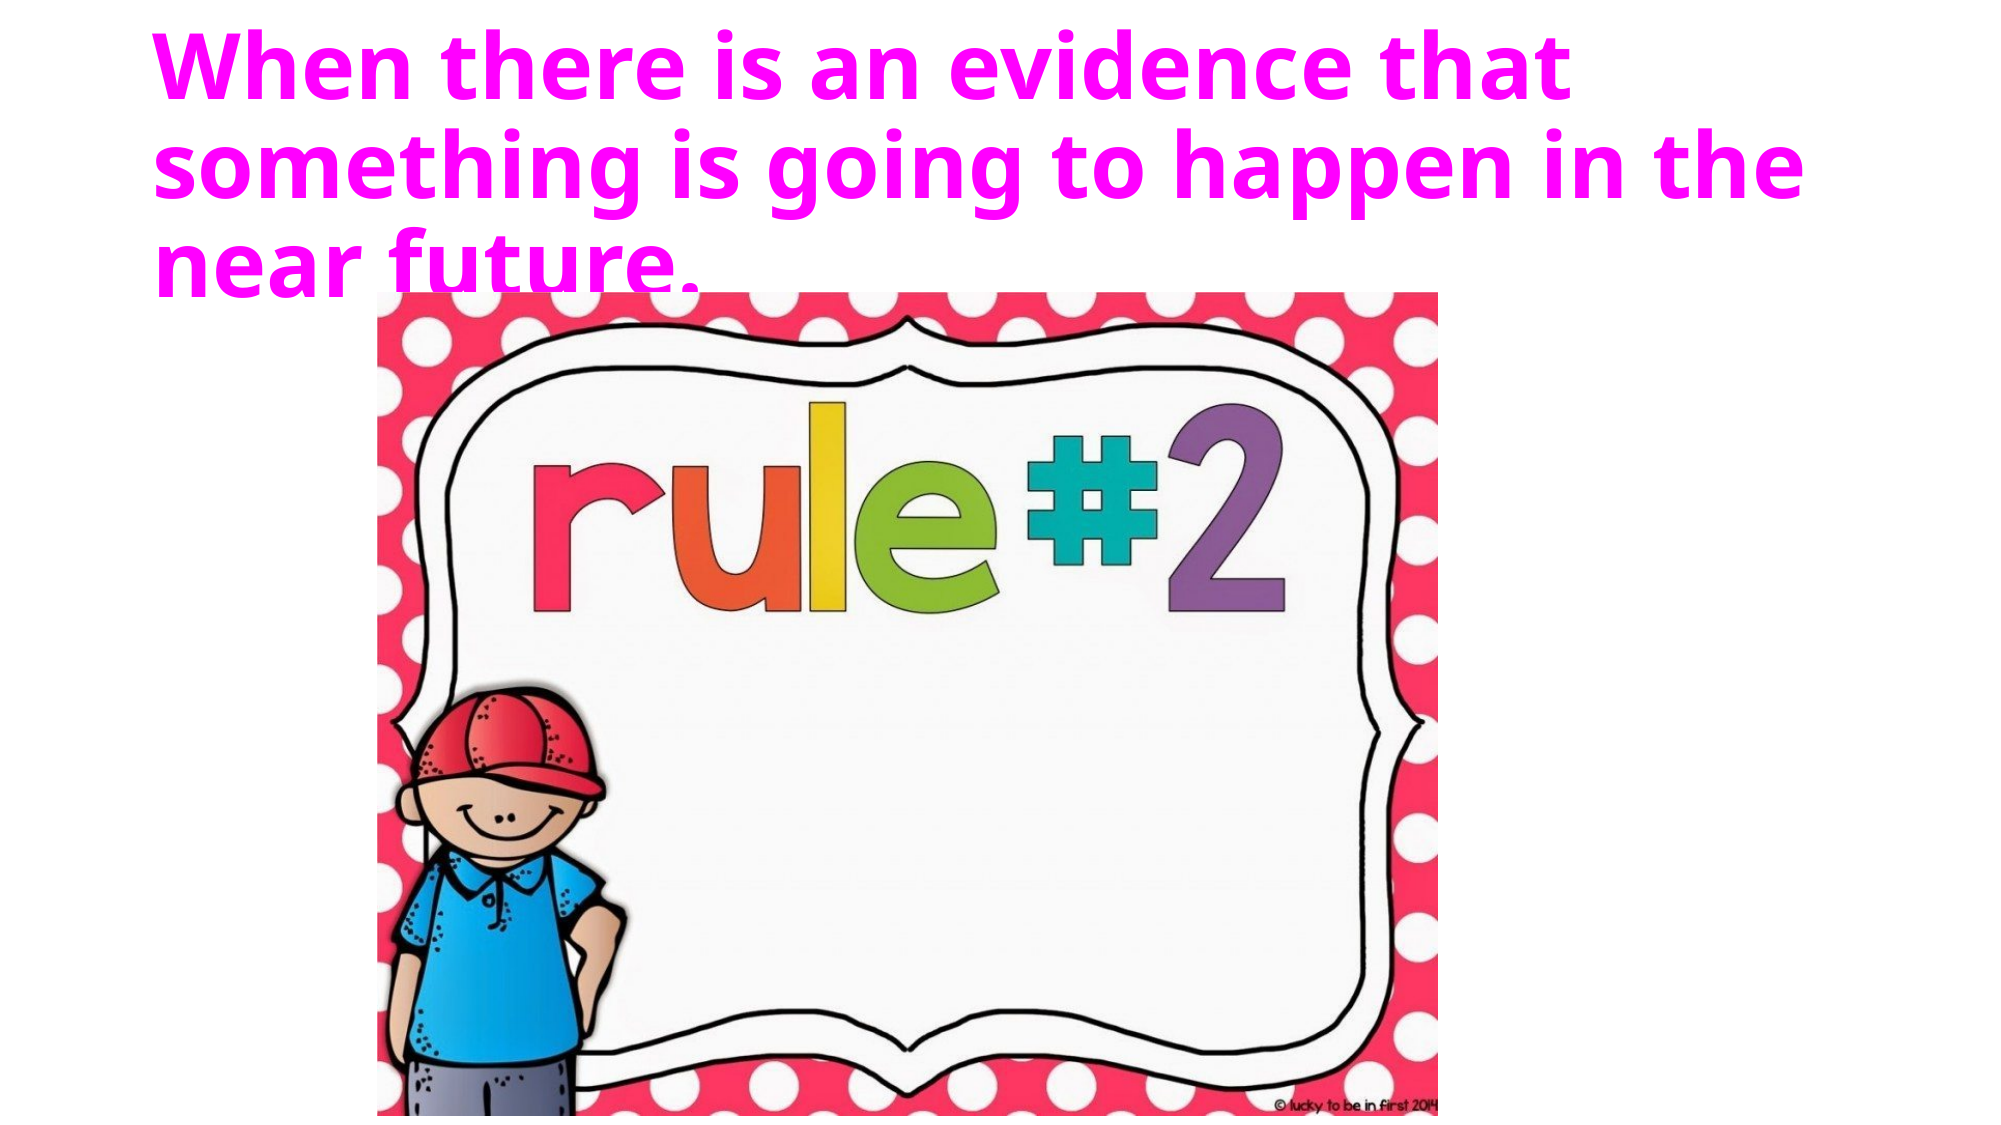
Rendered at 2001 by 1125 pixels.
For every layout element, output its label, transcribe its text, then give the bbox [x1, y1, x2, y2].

title When there is an evidence that something is going to happen in the near future. [137, 59, 1863, 278]
picture [376, 292, 1438, 1116]
